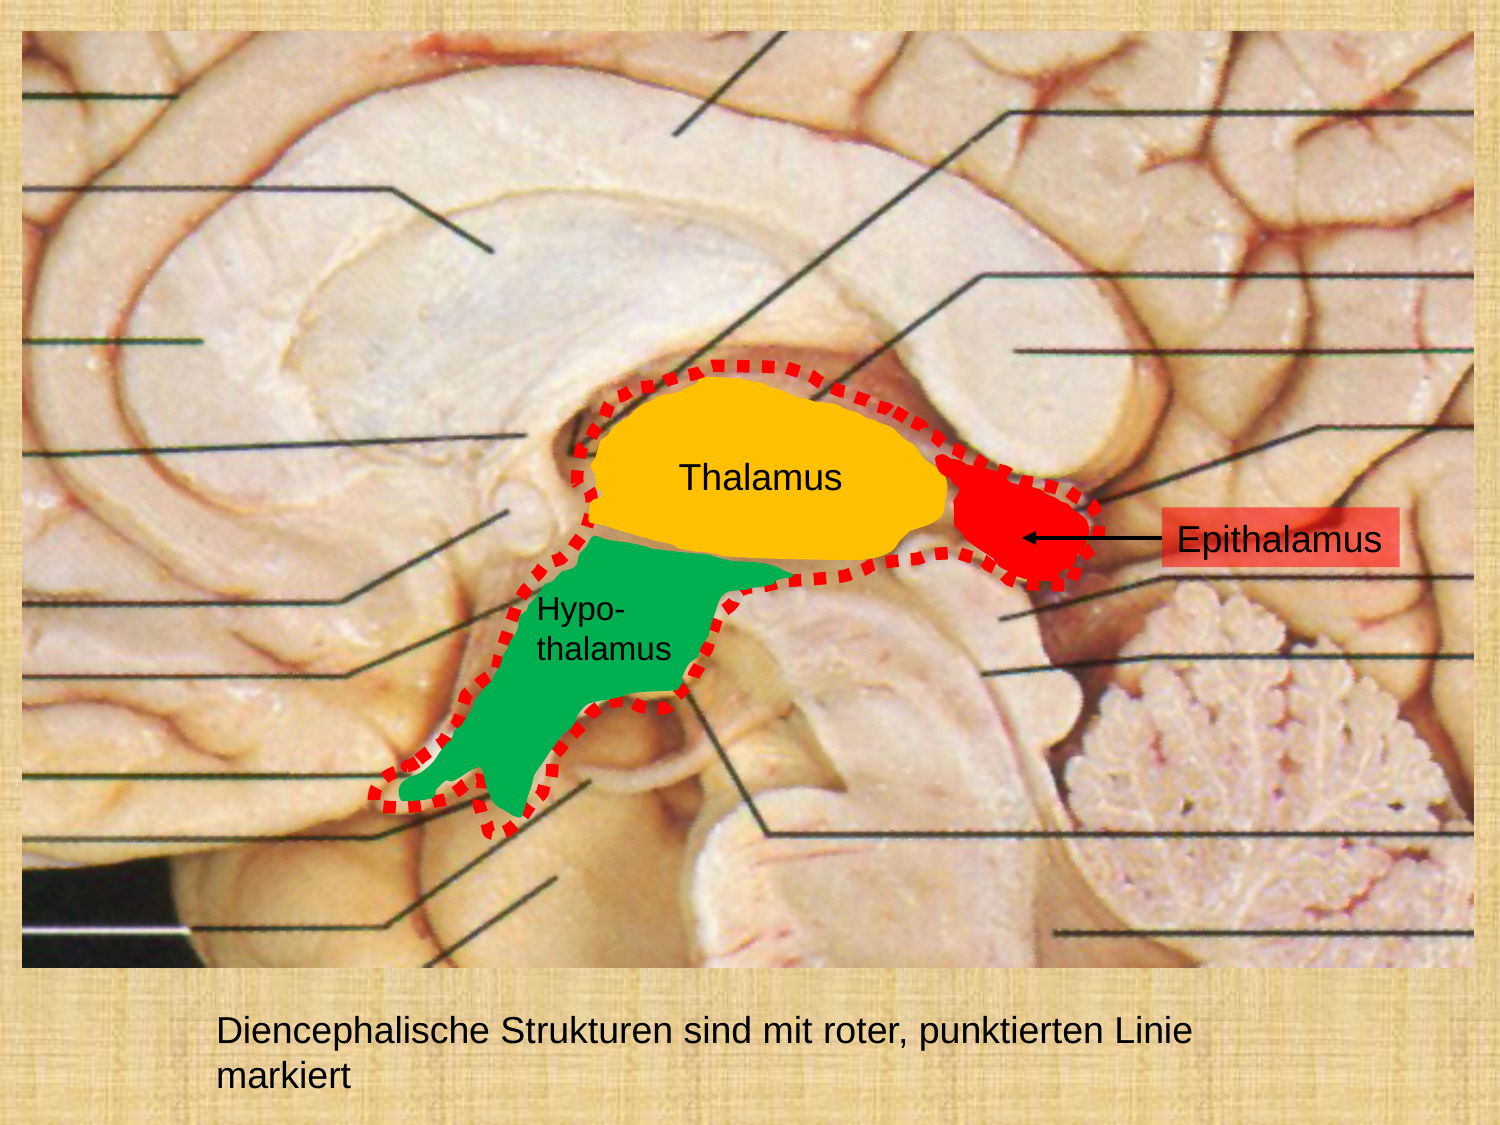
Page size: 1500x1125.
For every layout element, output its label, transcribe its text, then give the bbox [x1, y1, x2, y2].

text_box Diencephalische Strukturen sind mit roter, punktierten Linie markiert [201, 998, 1305, 1104]
picture [0, 0, 1500, 1125]
